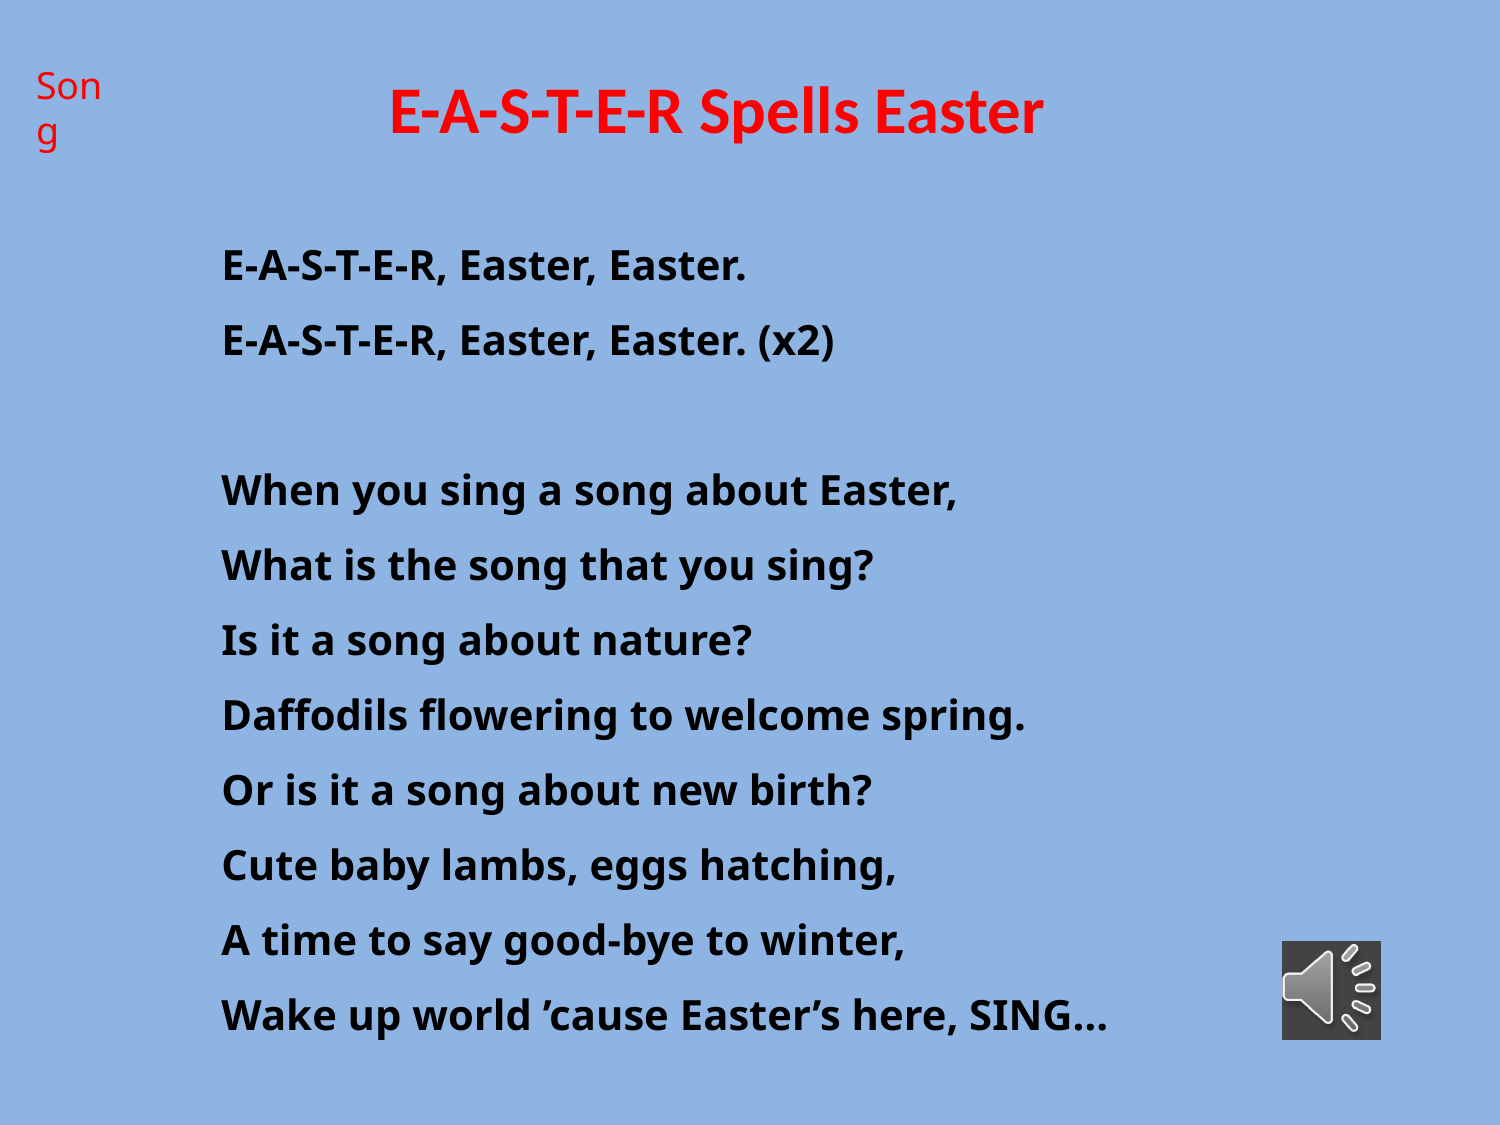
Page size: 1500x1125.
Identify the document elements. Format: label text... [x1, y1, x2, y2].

text_box Song [21, 54, 140, 160]
picture [1281, 940, 1382, 1041]
text_box E-A-S-T-E-R Spells Easter E-A-S-T-E-R, Easter, Easter. E-A-S-T-E-R, Easter, Easter. (x2) When you sing a song about Easter, What is the song that you sing? Is it a song about nature? Daffodils flowering to welcome spring. Or is it a song about new birth? Cute baby lambs, eggs hatching, A time to say good-bye to winter, Wake up world ’cause Easter’s here, SING… [206, 19, 1244, 1047]
